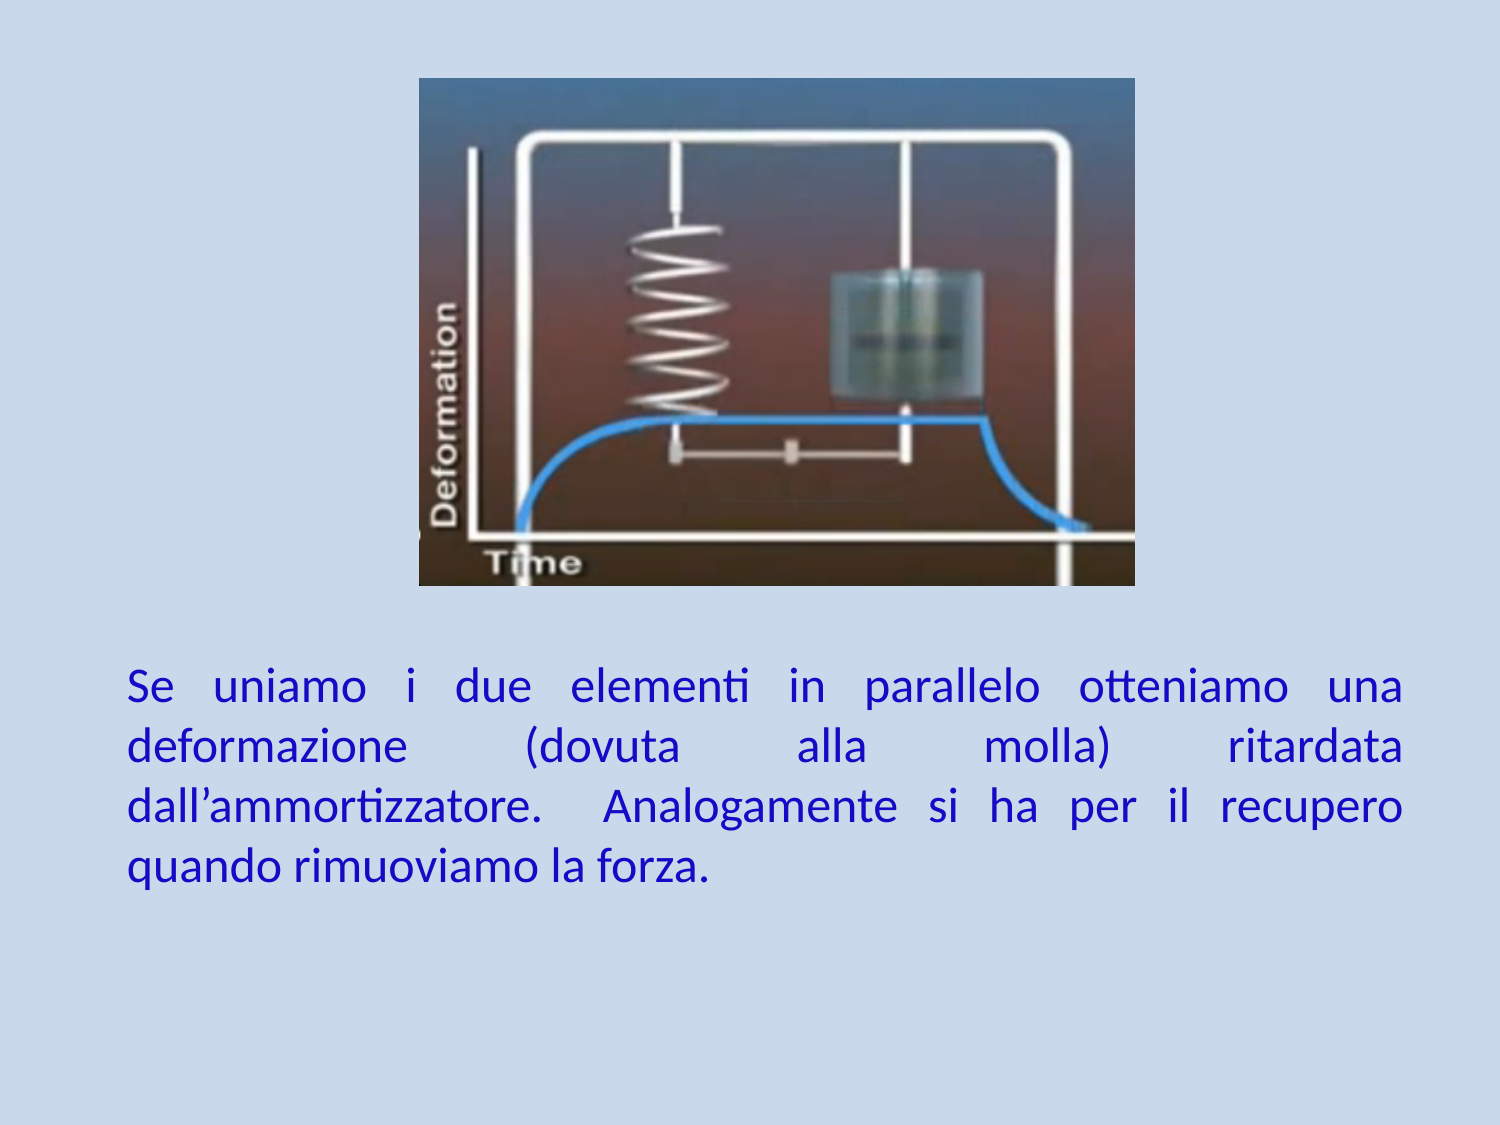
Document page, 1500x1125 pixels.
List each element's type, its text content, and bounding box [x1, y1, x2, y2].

picture [418, 77, 1136, 587]
text_box Se uniamo i due elementi in parallelo otteniamo una deformazione (dovuta alla molla) ritardata dall’ammortizzatore. Analogamente si ha per il recupero quando rimuoviamo la forza. [112, 645, 1419, 900]
